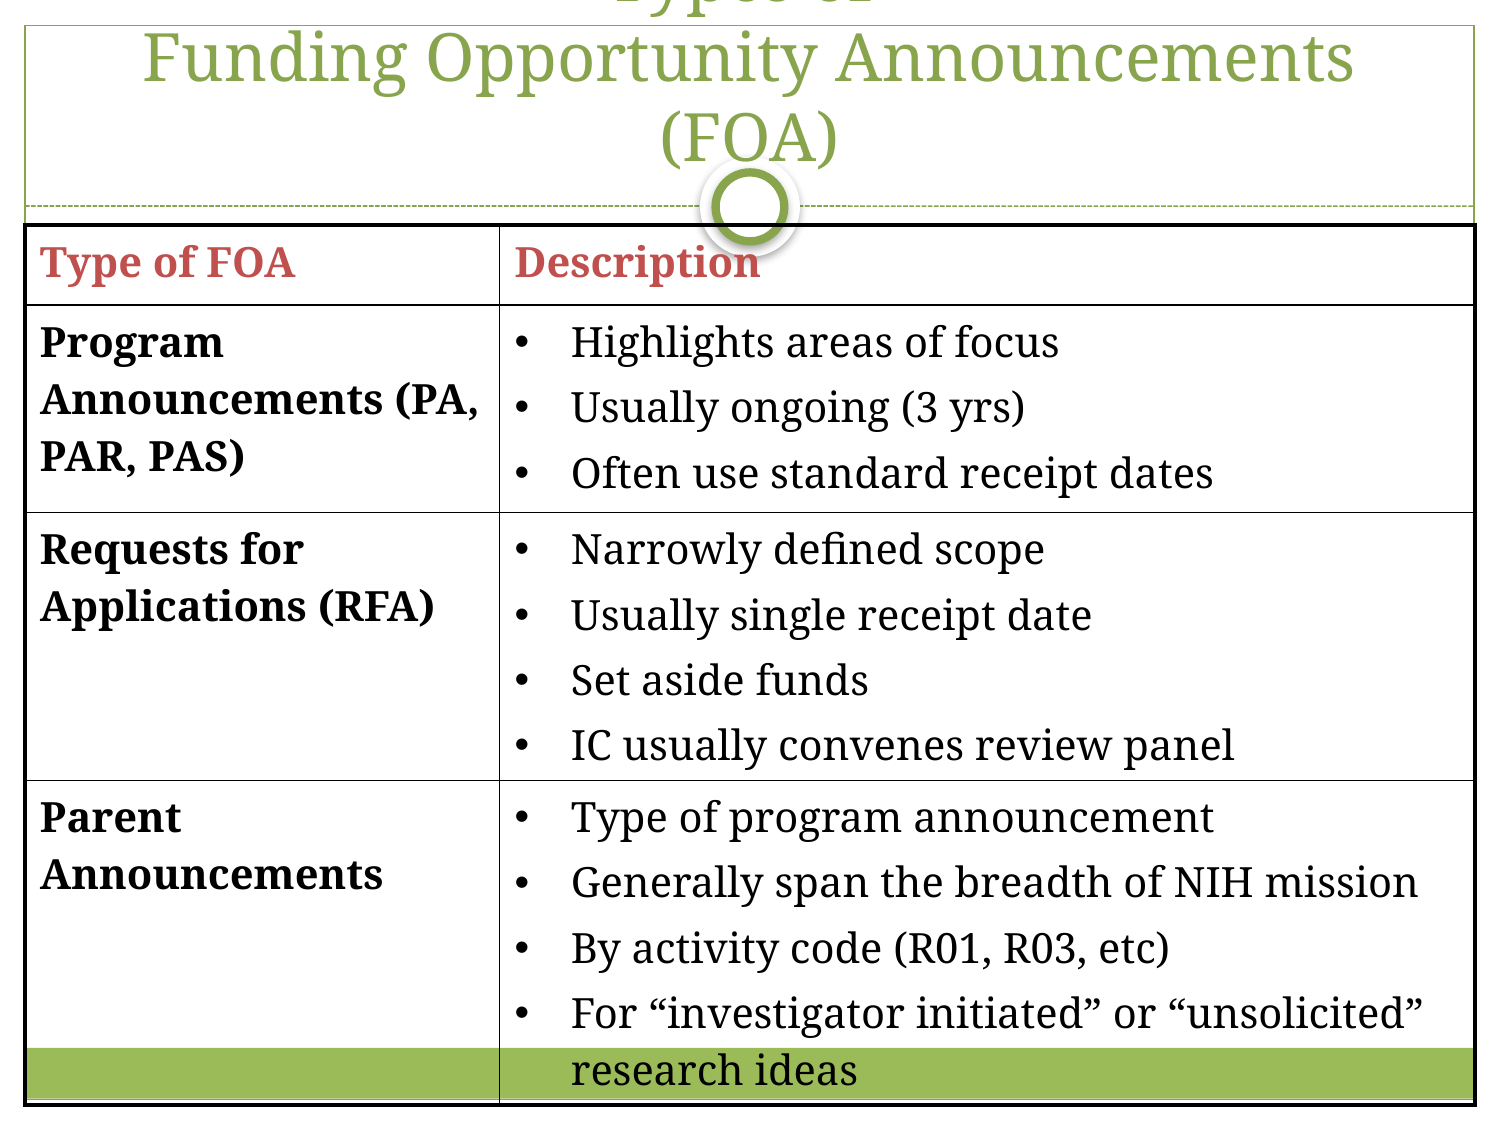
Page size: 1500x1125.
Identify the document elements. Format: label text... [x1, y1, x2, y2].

table_cell Highlights areas of focus Usually ongoing (3 yrs) Often use standard receipt dates [500, 306, 1473, 512]
table_header Description [500, 227, 1473, 304]
table_cell Narrowly defined scope Usually single receipt date Set aside funds IC usually convenes review panel [500, 513, 1473, 780]
title Types of Funding Opportunity Announcements (FOA) [49, 57, 1450, 183]
table_header Type of FOA [27, 227, 499, 304]
table_cell Program Announcements (PA, PAR, PAS) [27, 306, 499, 512]
table_cell Requests for Applications (RFA) [27, 513, 499, 780]
table_cell Type of program announcement Generally span the breadth of NIH mission By activity code (R01, R03, etc) For “investigator initiated” or “unsolicited” research ideas [500, 781, 1473, 1103]
table_cell Parent Announcements [27, 781, 499, 1103]
